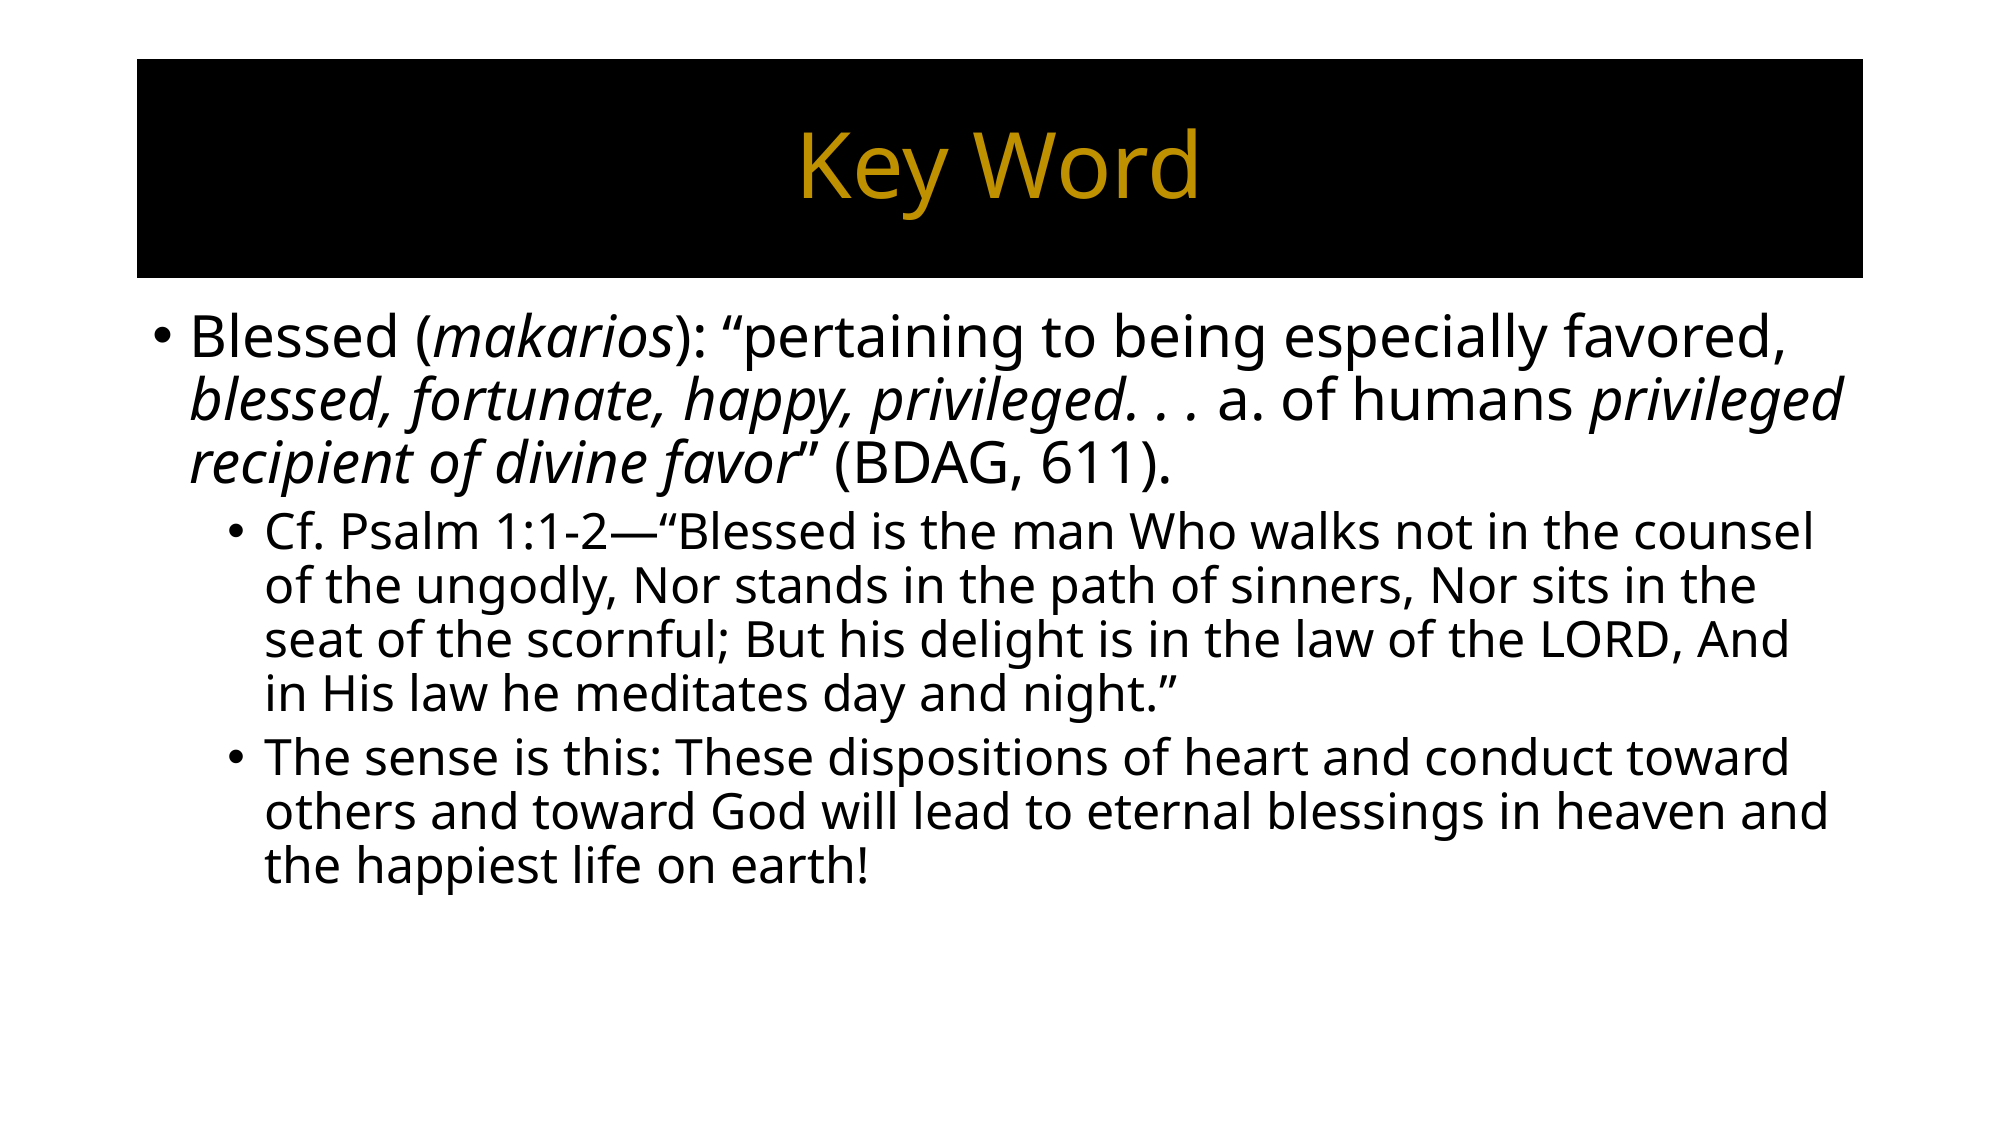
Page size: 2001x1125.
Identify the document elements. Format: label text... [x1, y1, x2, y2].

list Blessed (makarios): “pertaining to being especially favored, blessed, fortunate, happy, privileged. . . a. of humans privileged recipient of divine favor” (BDAG, 611). Cf. Psalm 1:1-2—“Blessed is the man Who walks not in the counsel of the ungodly, Nor stands in the path of sinners, Nor sits in the seat of the scornful; But his delight is in the law of the Lord, And in His law he meditates day and night.” The sense is this: These dispositions of heart and conduct toward others and toward God will lead to eternal blessings in heaven and the happiest life on earth! [137, 299, 1863, 1014]
title Key Word [137, 59, 1863, 278]
